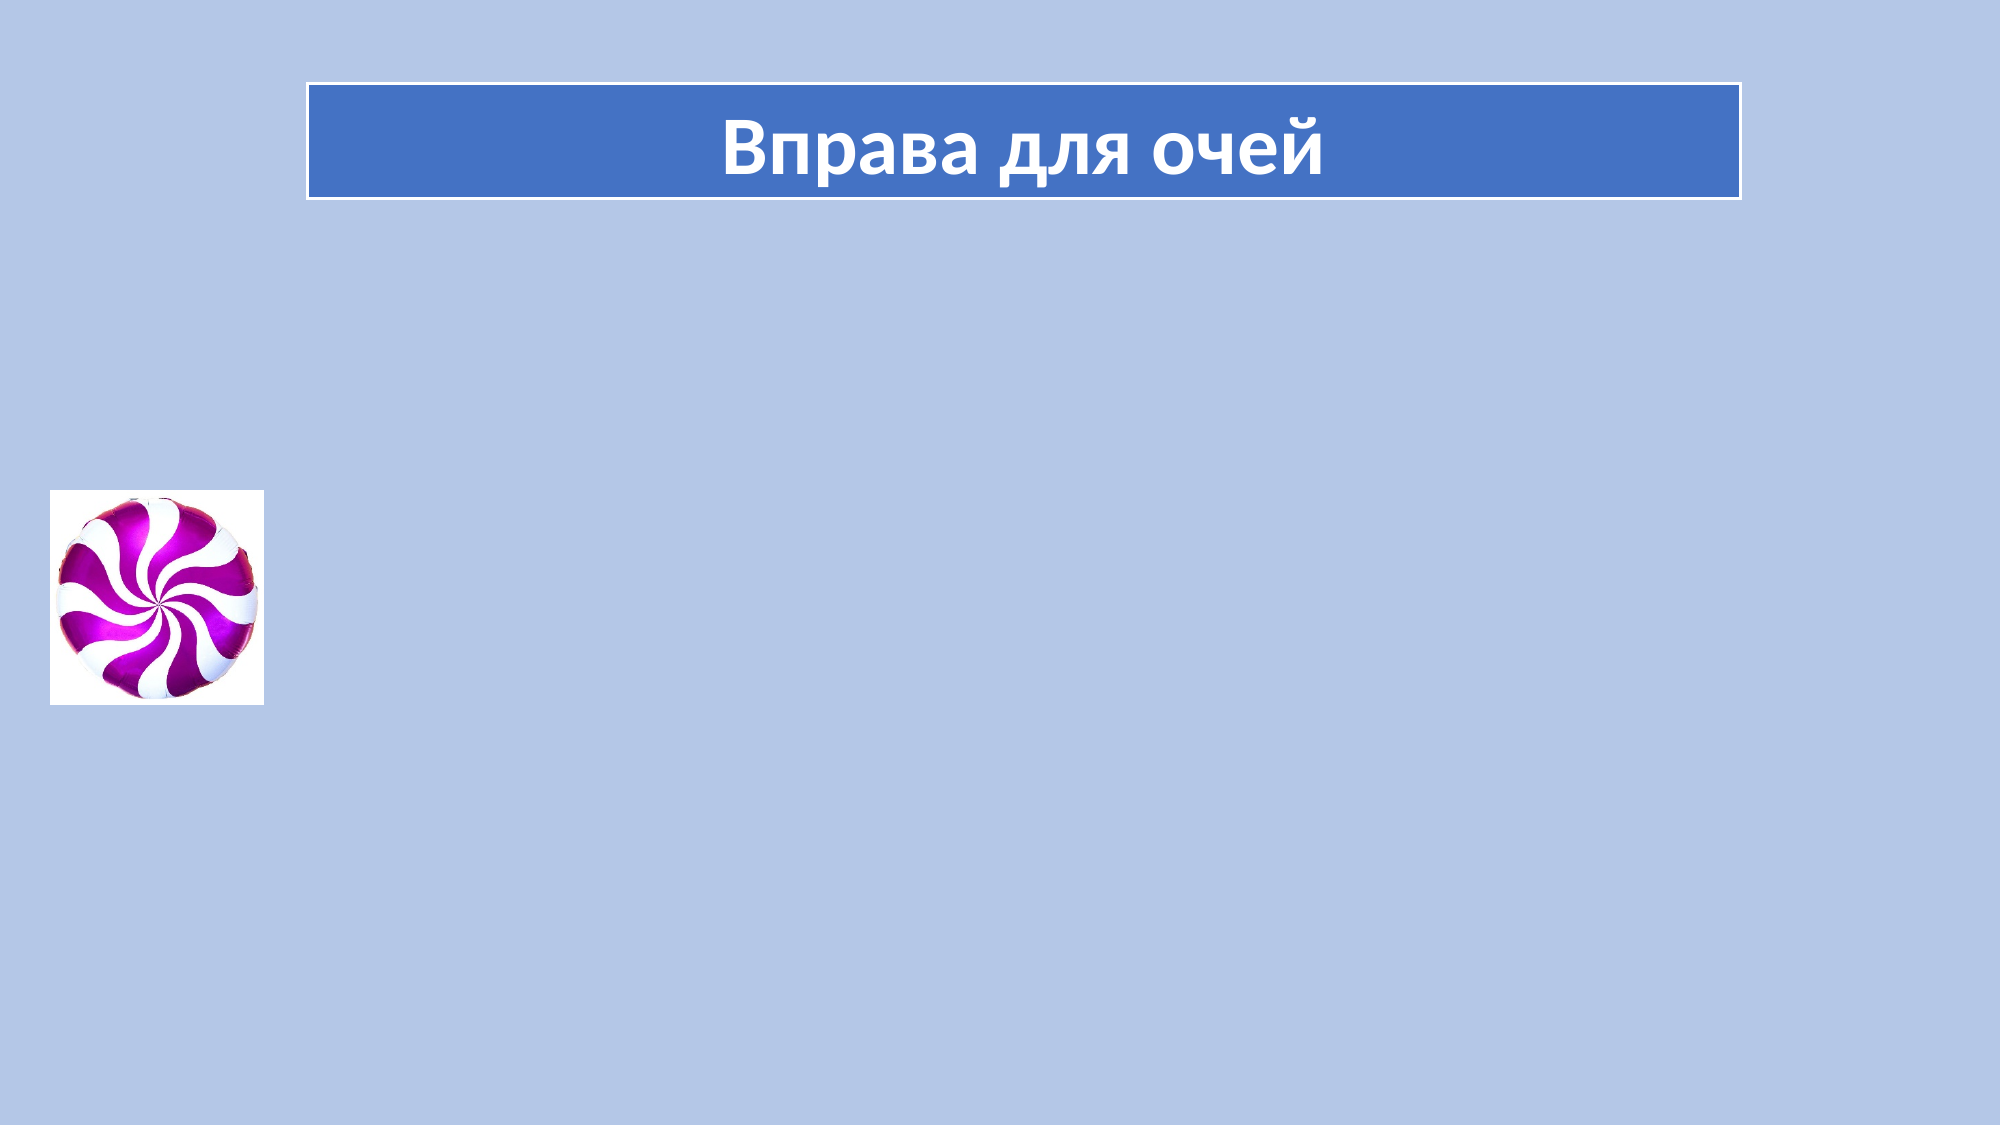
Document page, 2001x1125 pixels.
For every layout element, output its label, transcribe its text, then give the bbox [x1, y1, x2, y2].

picture [50, 490, 265, 705]
text_box Вправа для очей [306, 82, 1742, 200]
